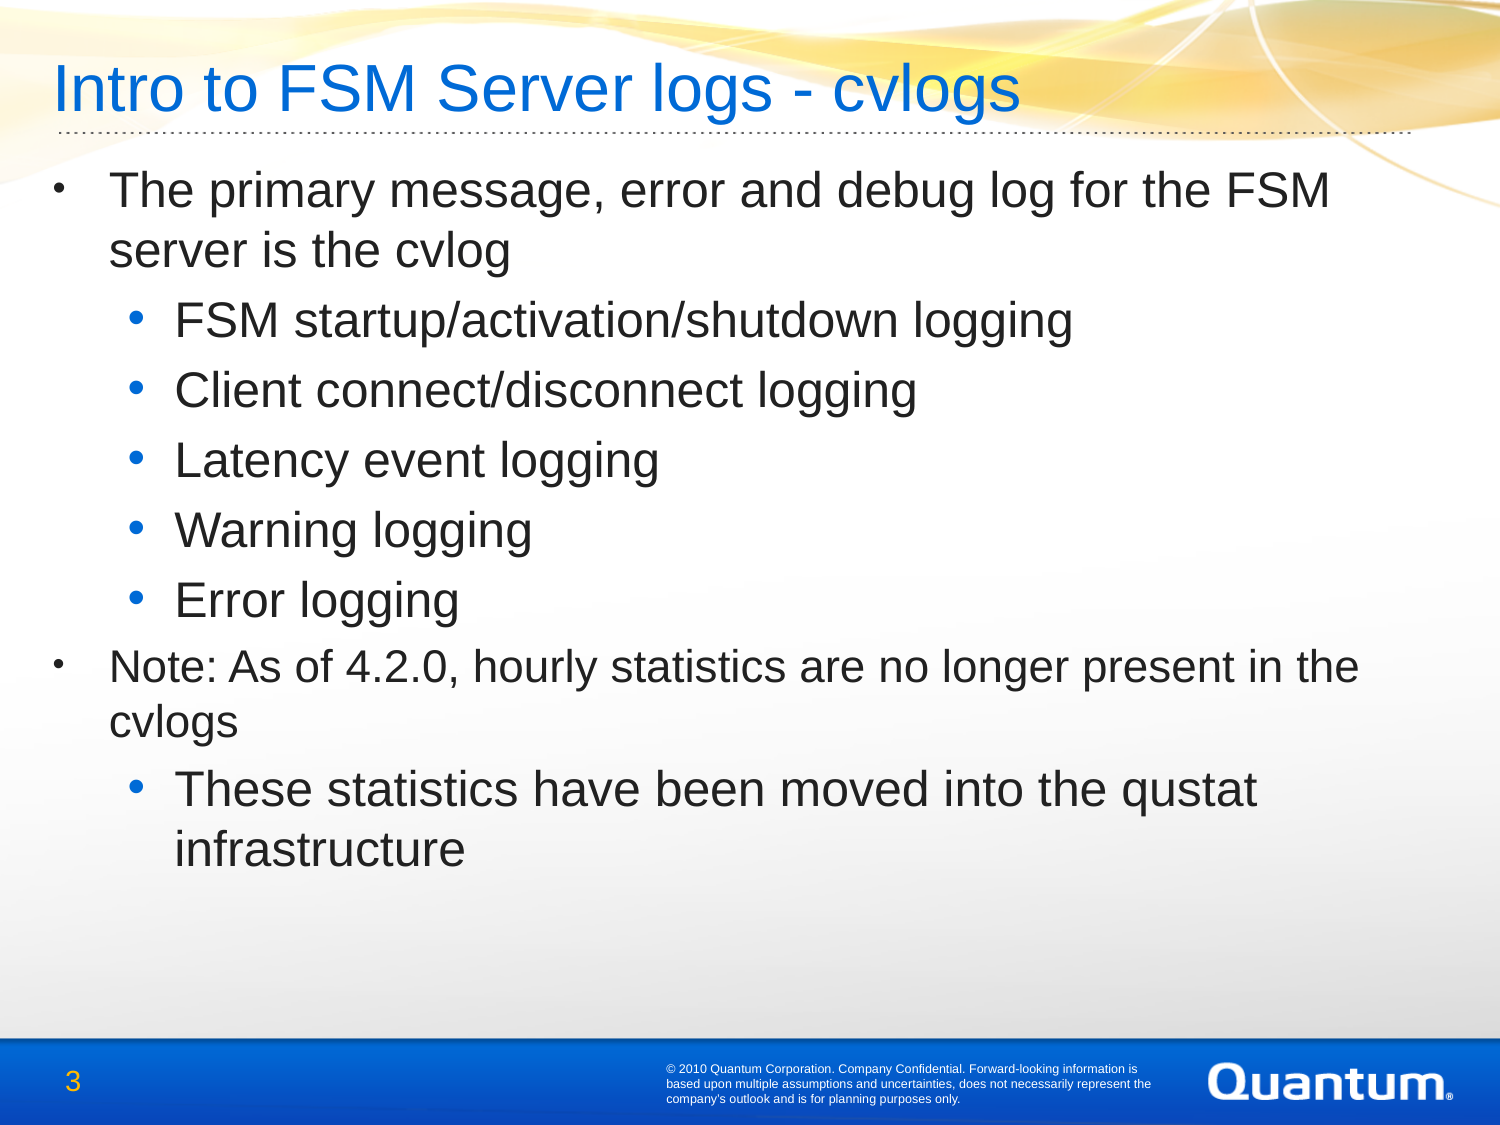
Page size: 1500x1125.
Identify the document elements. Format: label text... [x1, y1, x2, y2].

slide_number 3 [49, 1054, 138, 1109]
footer © 2010 Quantum Corporation. Company Confidential. Forward-looking information is based upon multiple assumptions and uncertainties, does not necessarily represent the company’s outlook and is for planning purposes only. [651, 1053, 1190, 1120]
list The primary message, error and debug log for the FSM server is the cvlog FSM startup/activation/shutdown logging Client connect/disconnect logging Latency event logging Warning logging Error logging Note: As of 4.2.0, hourly statistics are no longer present in the cvlogs These statistics have been moved into the qustat infrastructure [37, 149, 1463, 1013]
picture [7, 125, 1488, 142]
title Intro to FSM Server logs - cvlogs [37, 32, 1463, 138]
